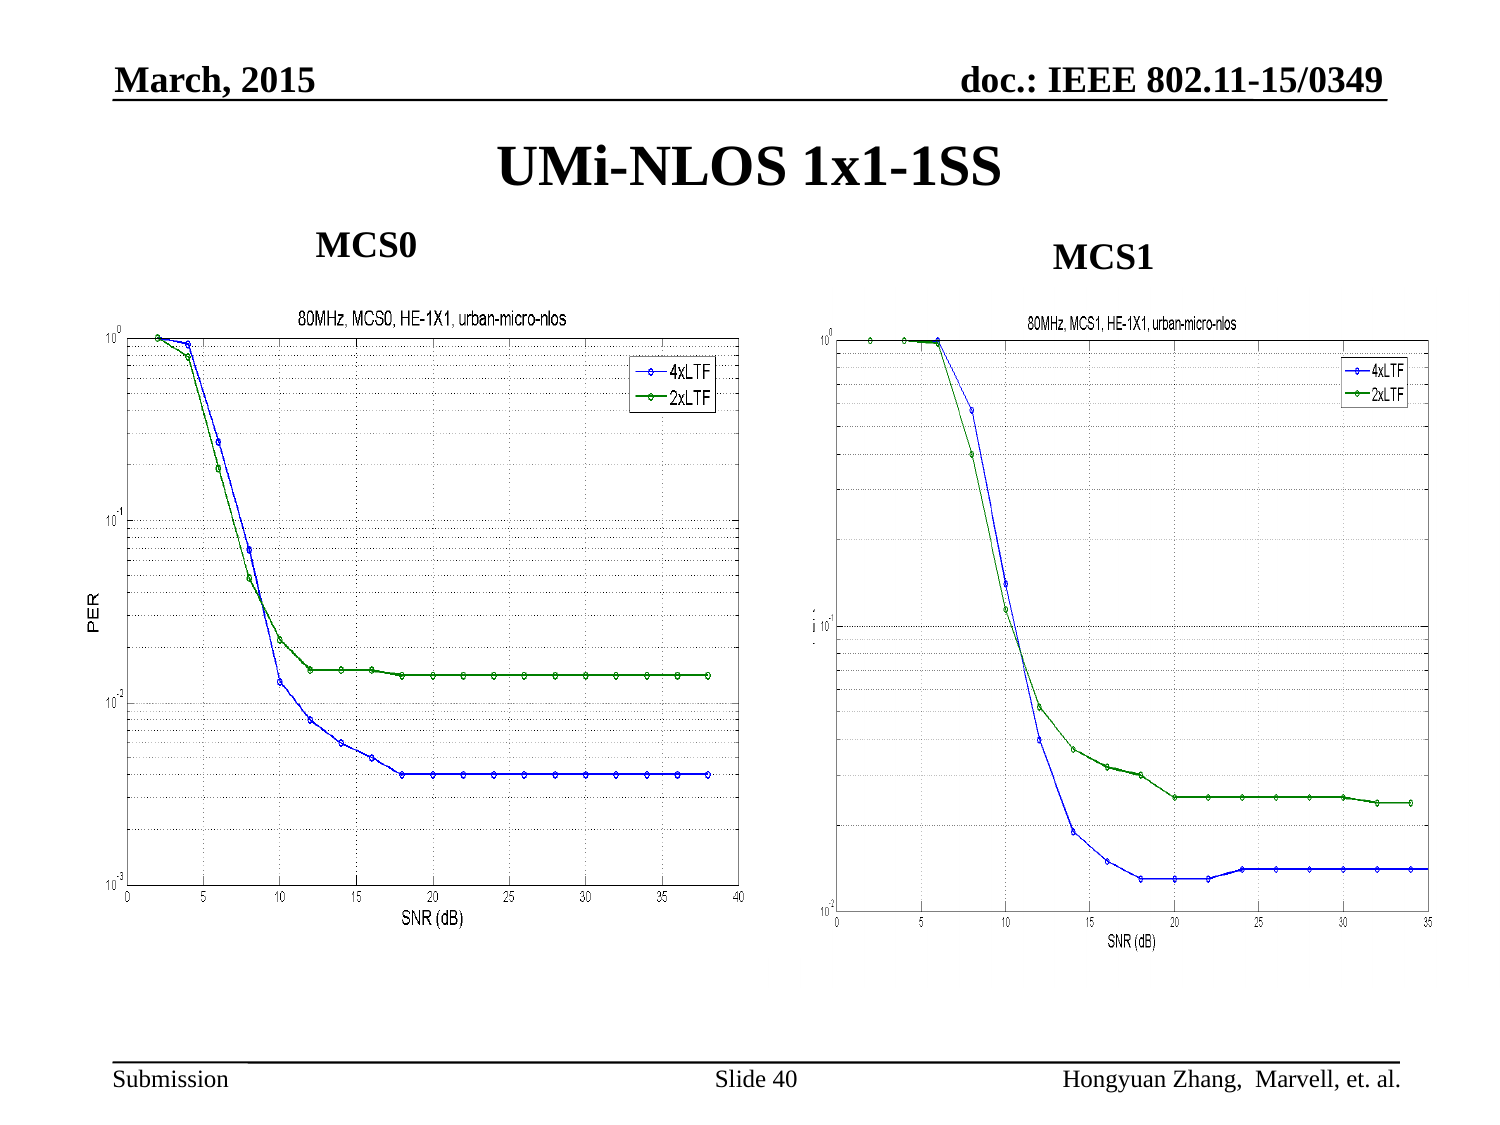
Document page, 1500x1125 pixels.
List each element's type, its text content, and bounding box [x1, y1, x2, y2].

title UMi-NLOS 1x1-1SS [112, 112, 1388, 213]
text_box MCS0 [300, 212, 433, 273]
picture [24, 287, 1500, 988]
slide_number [114, 54, 335, 101]
slide_number Slide 40 [712, 1061, 800, 1093]
text_box MCS1 [1038, 224, 1170, 285]
footer Hongyuan Zhang, Marvell, et. al. [1057, 1061, 1402, 1093]
